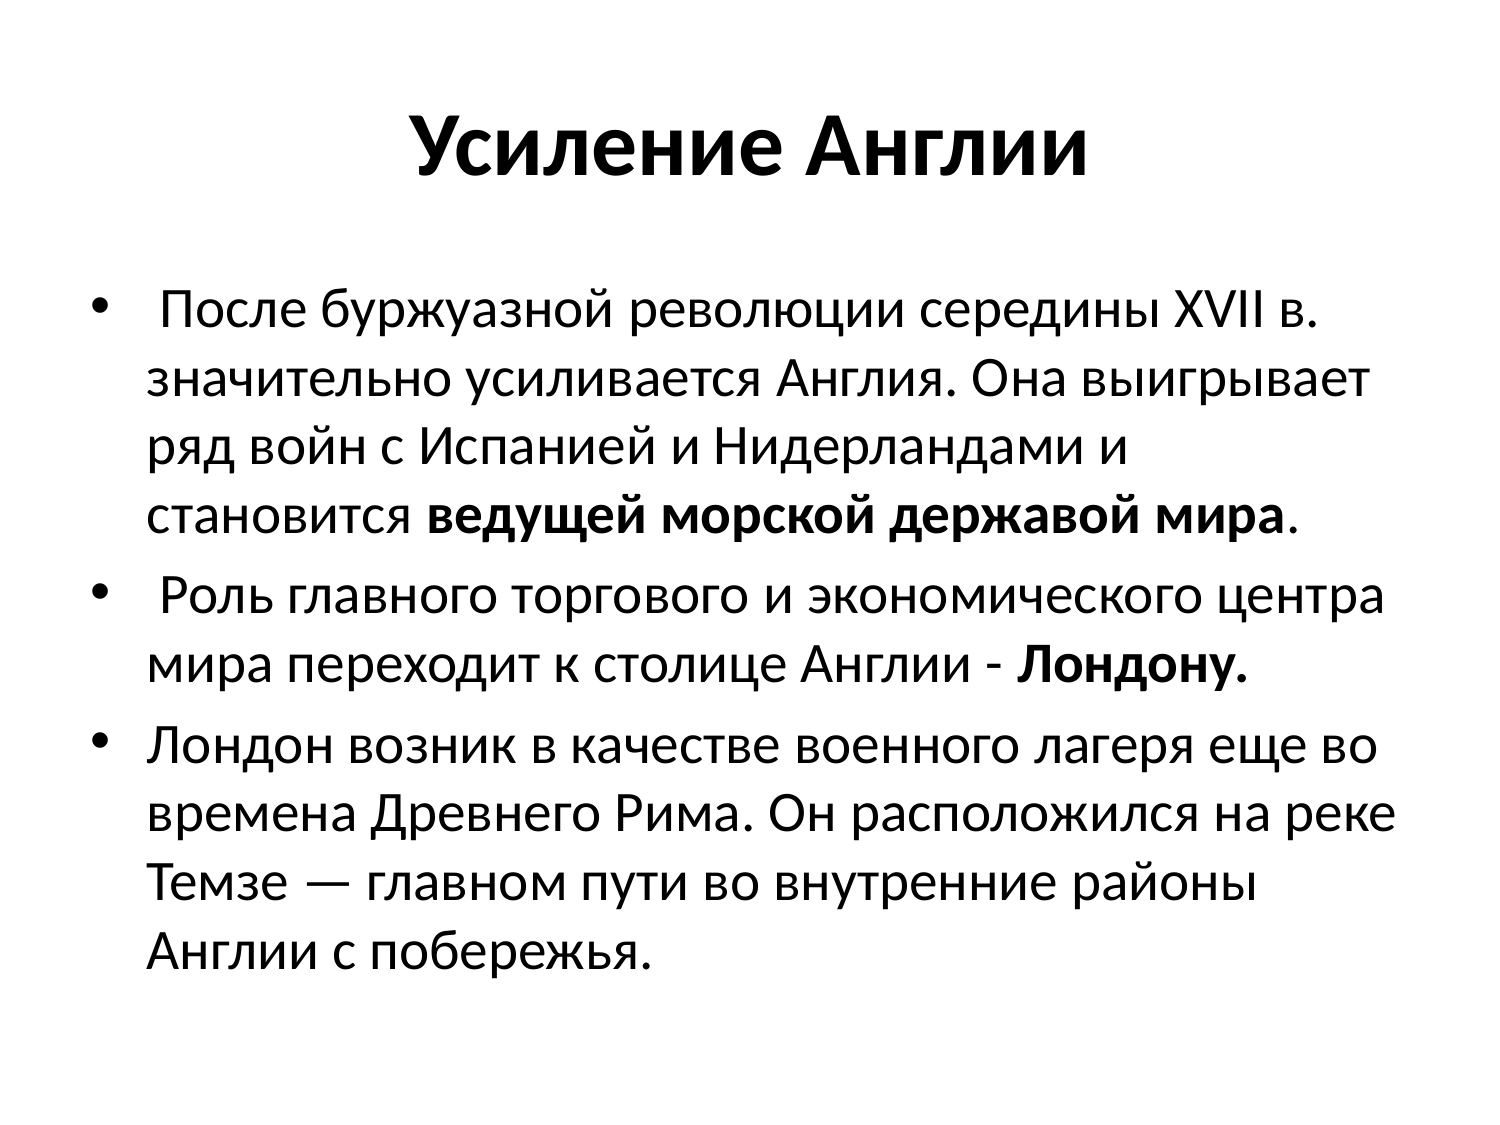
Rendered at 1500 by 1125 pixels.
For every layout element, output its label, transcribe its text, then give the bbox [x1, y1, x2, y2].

title Усиление Англии [75, 45, 1425, 233]
list После буржуазной революции середины XVII в. значительно усиливается Англия. Она выигрывает ряд войн с Испанией и Нидерландами и становится ведущей морской державой мира. Роль главного торгового и экономического центра мира переходит к столице Англии - Лондону. Лондон возник в качестве военного лагеря еще во времена Древнего Рима. Он расположился на реке Темзе — главном пути во внутренние районы Англии с побережья. [75, 262, 1425, 1005]
